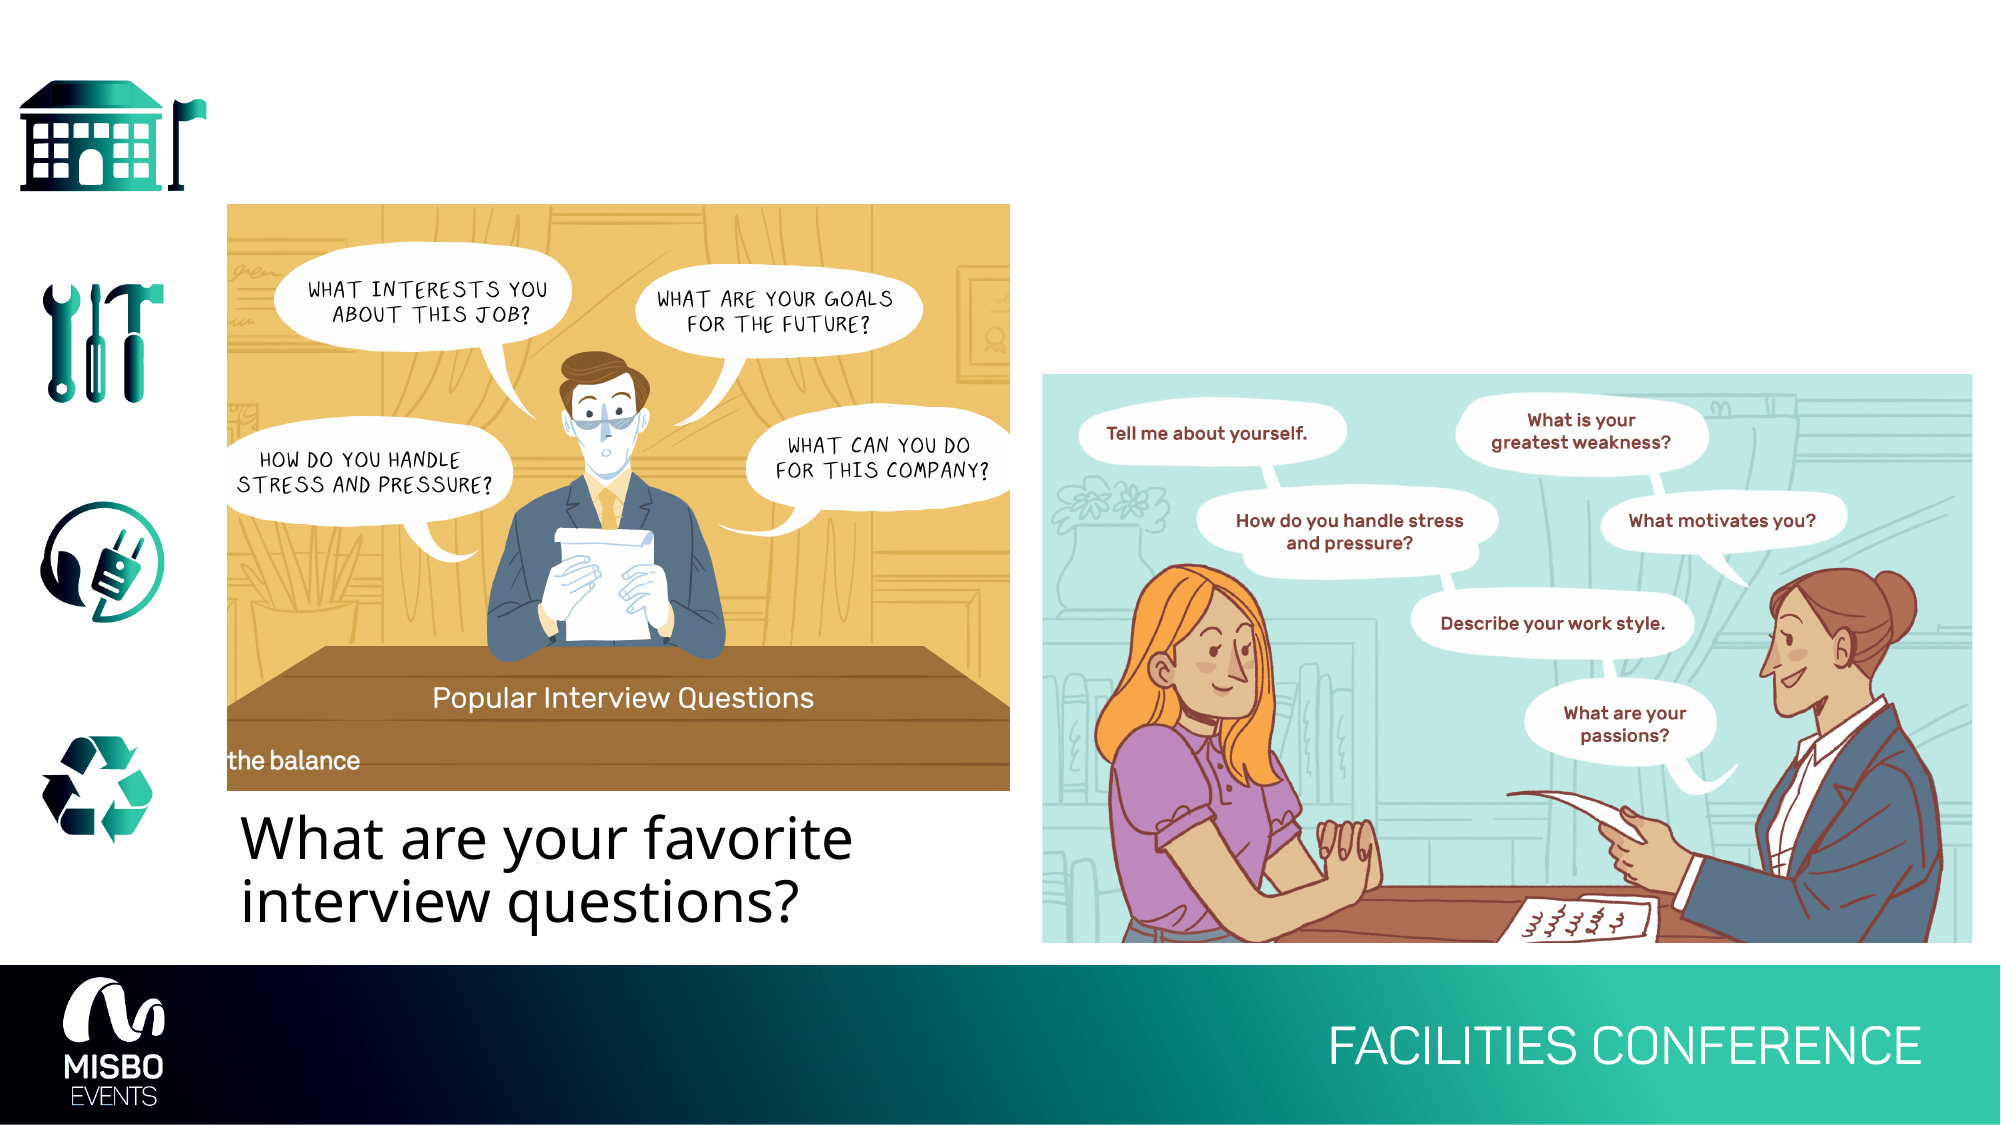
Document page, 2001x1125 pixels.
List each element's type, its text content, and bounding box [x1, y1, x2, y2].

picture [0, 0, 2001, 1125]
text_box What are your favorite interview questions? [226, 299, 1087, 943]
